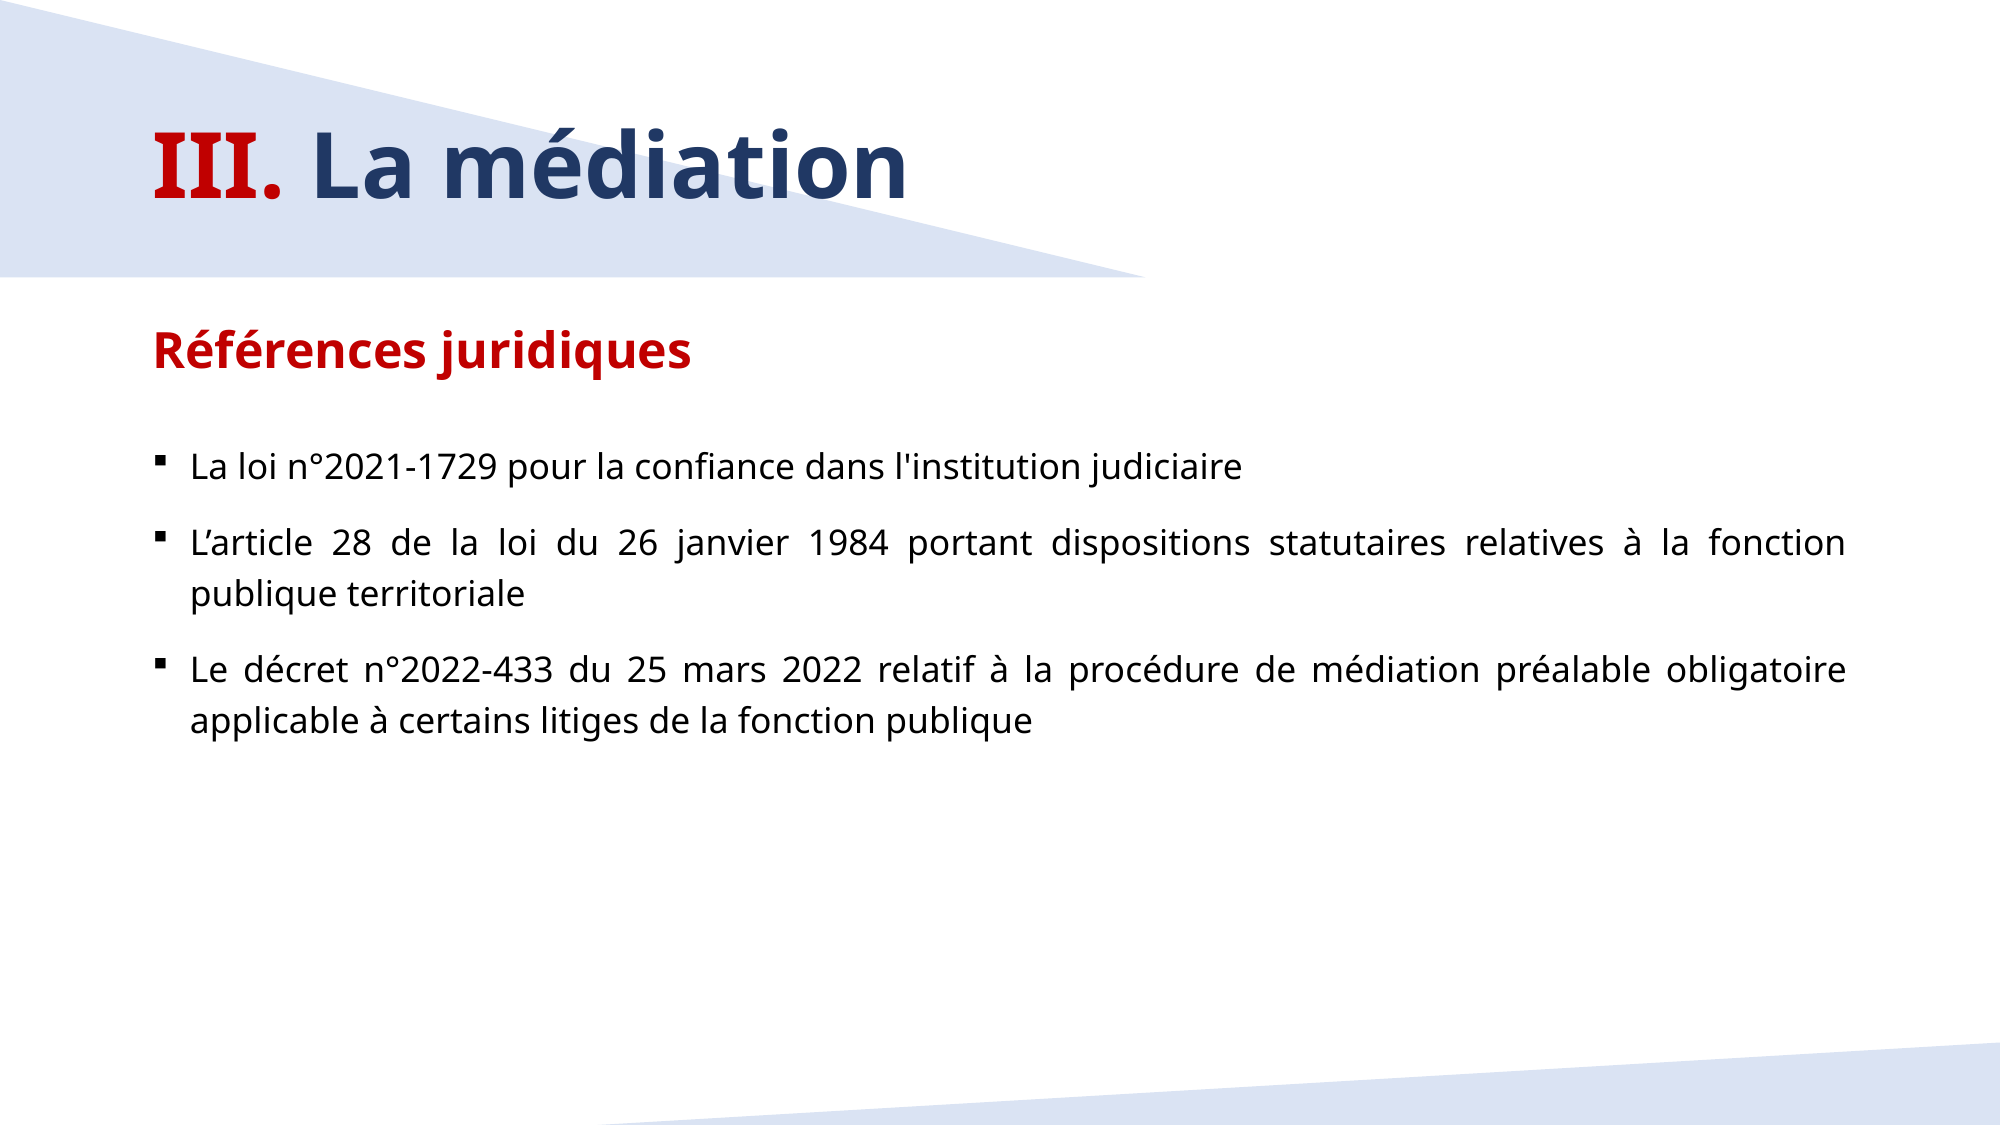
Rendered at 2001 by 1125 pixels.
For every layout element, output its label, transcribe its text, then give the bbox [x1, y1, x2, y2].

slide_number 21 [1412, 1042, 1863, 1075]
text_box [0, 0, 1146, 279]
title III. La médiation [137, 59, 1863, 278]
list Références juridiques La loi n°2021-1729 pour la confiance dans l'institution judiciaire L’article 28 de la loi du 26 janvier 1984 portant dispositions statutaires relatives à la fonction publique territoriale Le décret n°2022-433 du 25 mars 2022 relatif à la procédure de médiation préalable obligatoire applicable à certains litiges de la fonction publique [137, 299, 1863, 936]
text_box [597, 1041, 2000, 1125]
